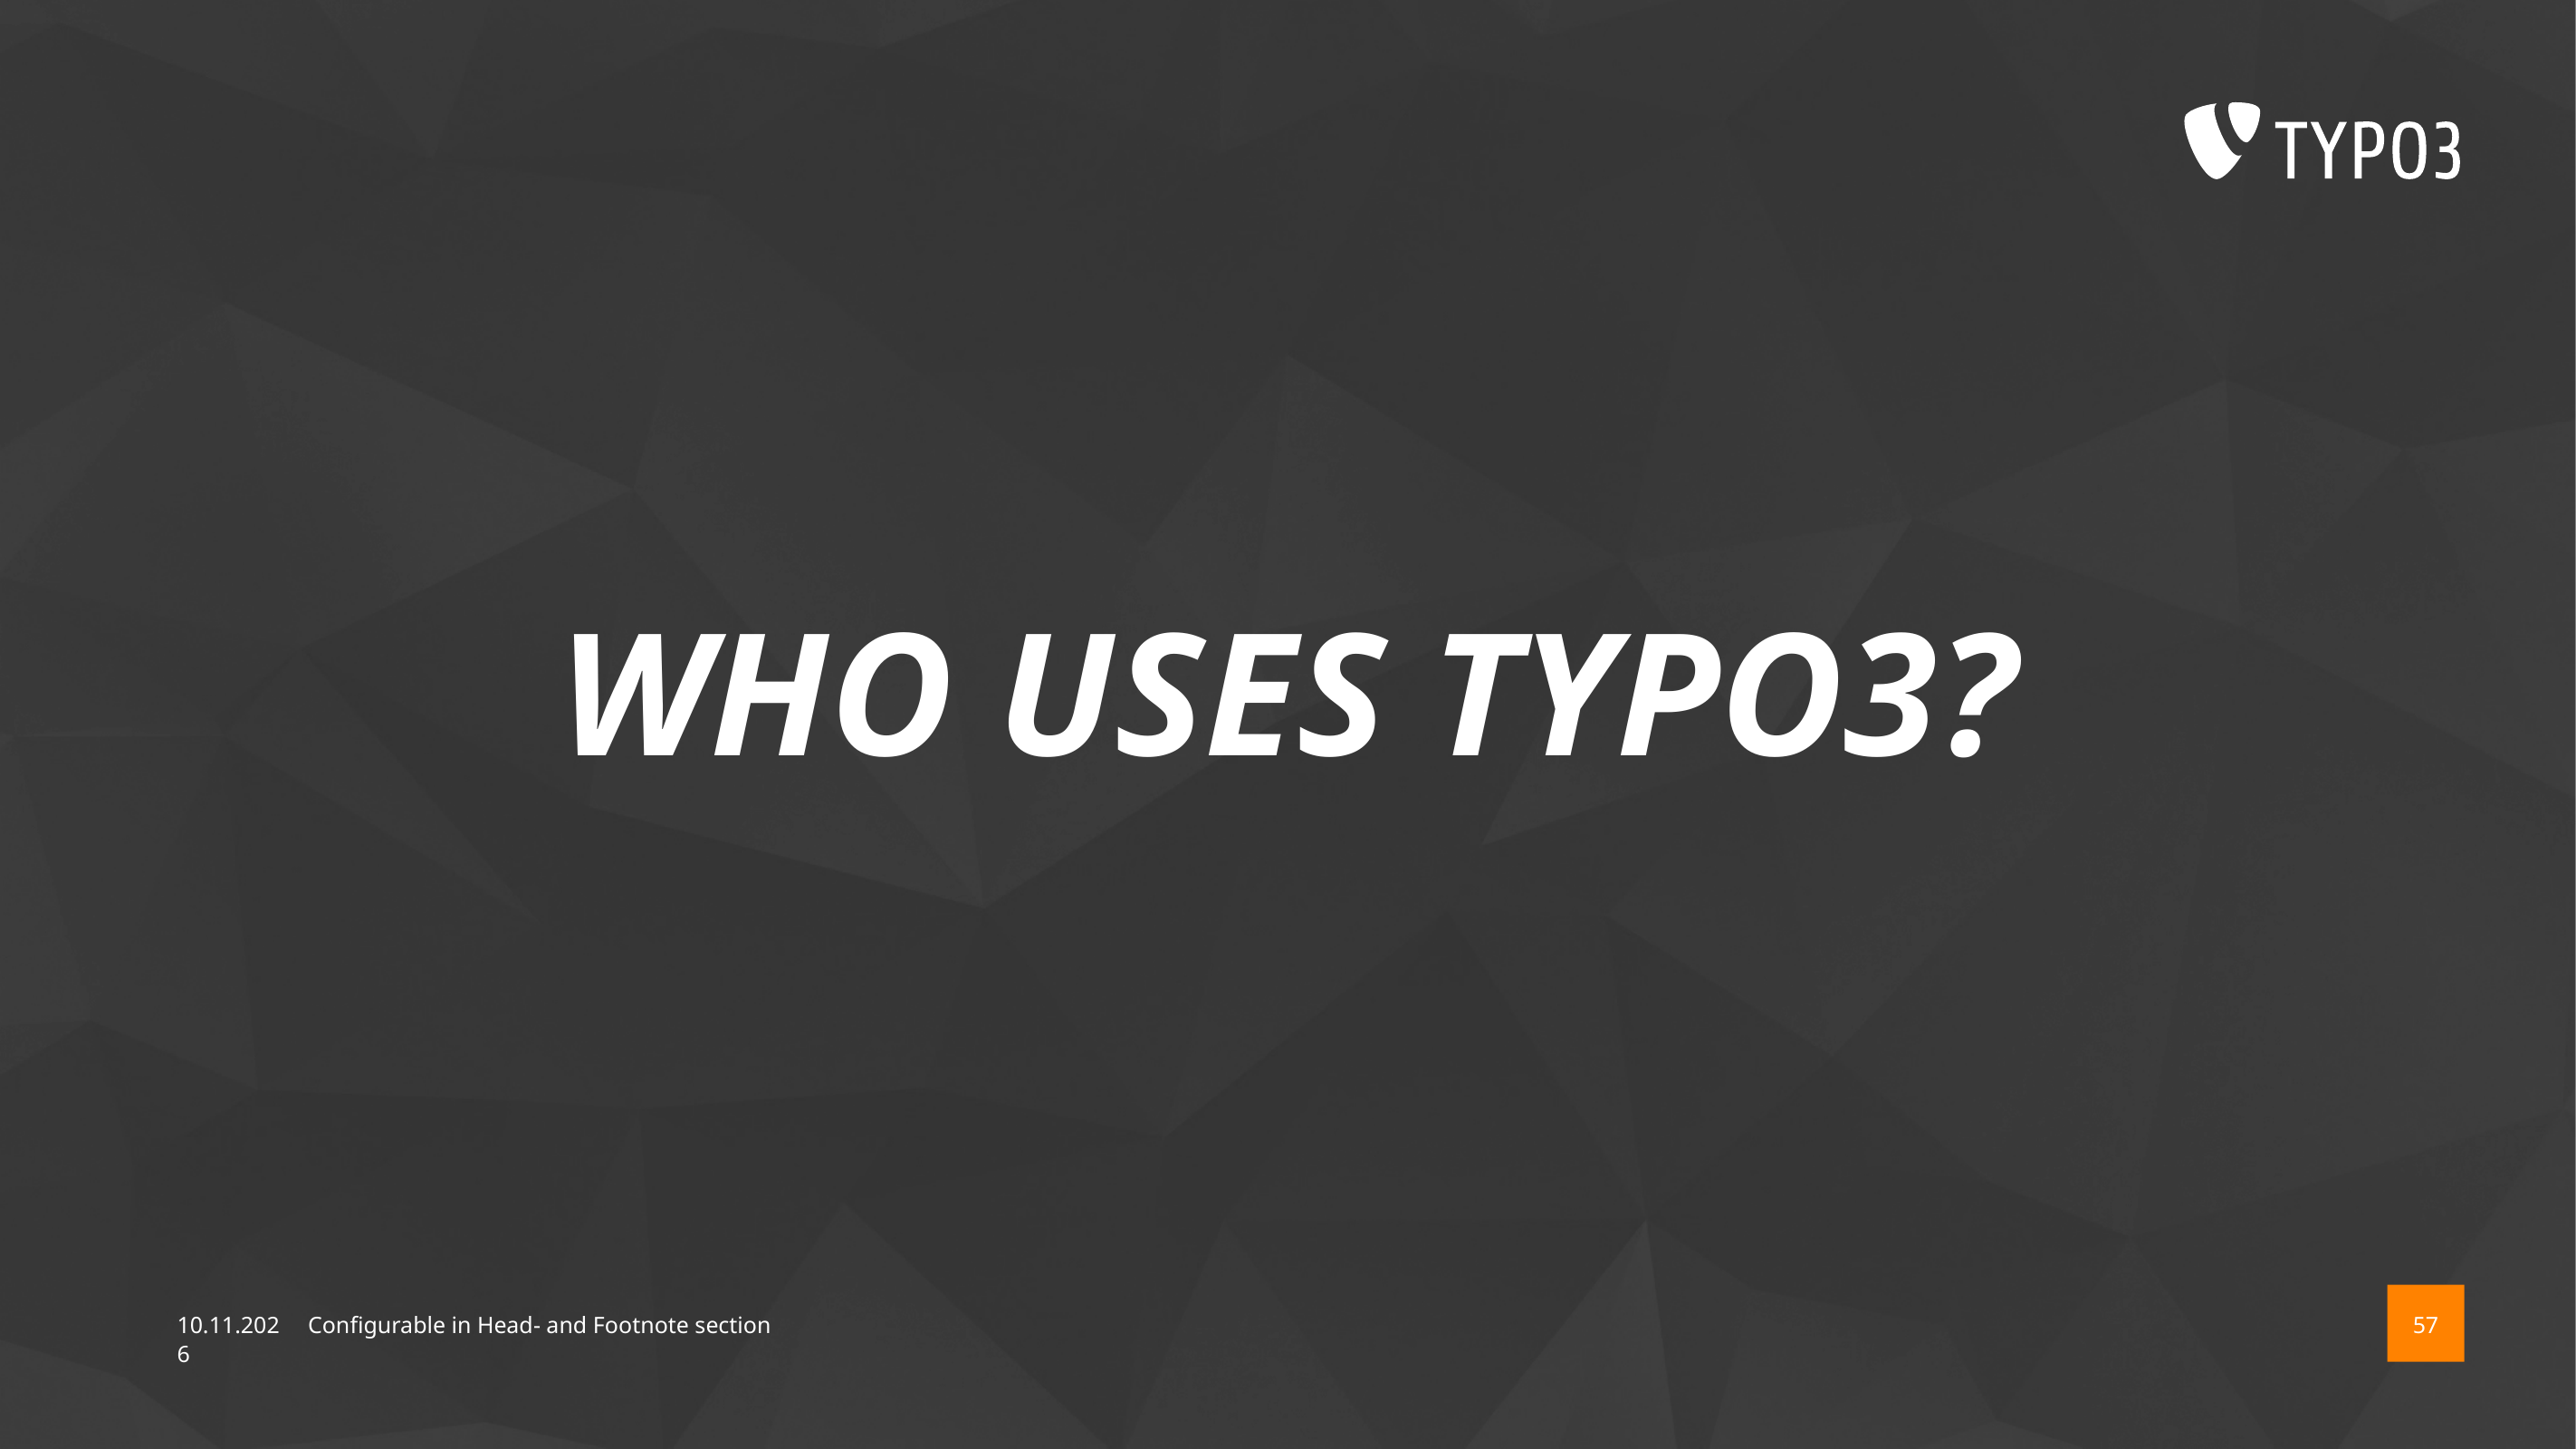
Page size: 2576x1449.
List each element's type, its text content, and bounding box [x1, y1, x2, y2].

picture [0, 0, 2576, 1449]
slide_number 57 [2387, 1284, 2465, 1362]
title Who uses TYPO3? [466, 150, 2109, 1263]
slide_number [177, 1284, 287, 1362]
footer Configurable in Head- and Footnote section [308, 1284, 1288, 1362]
